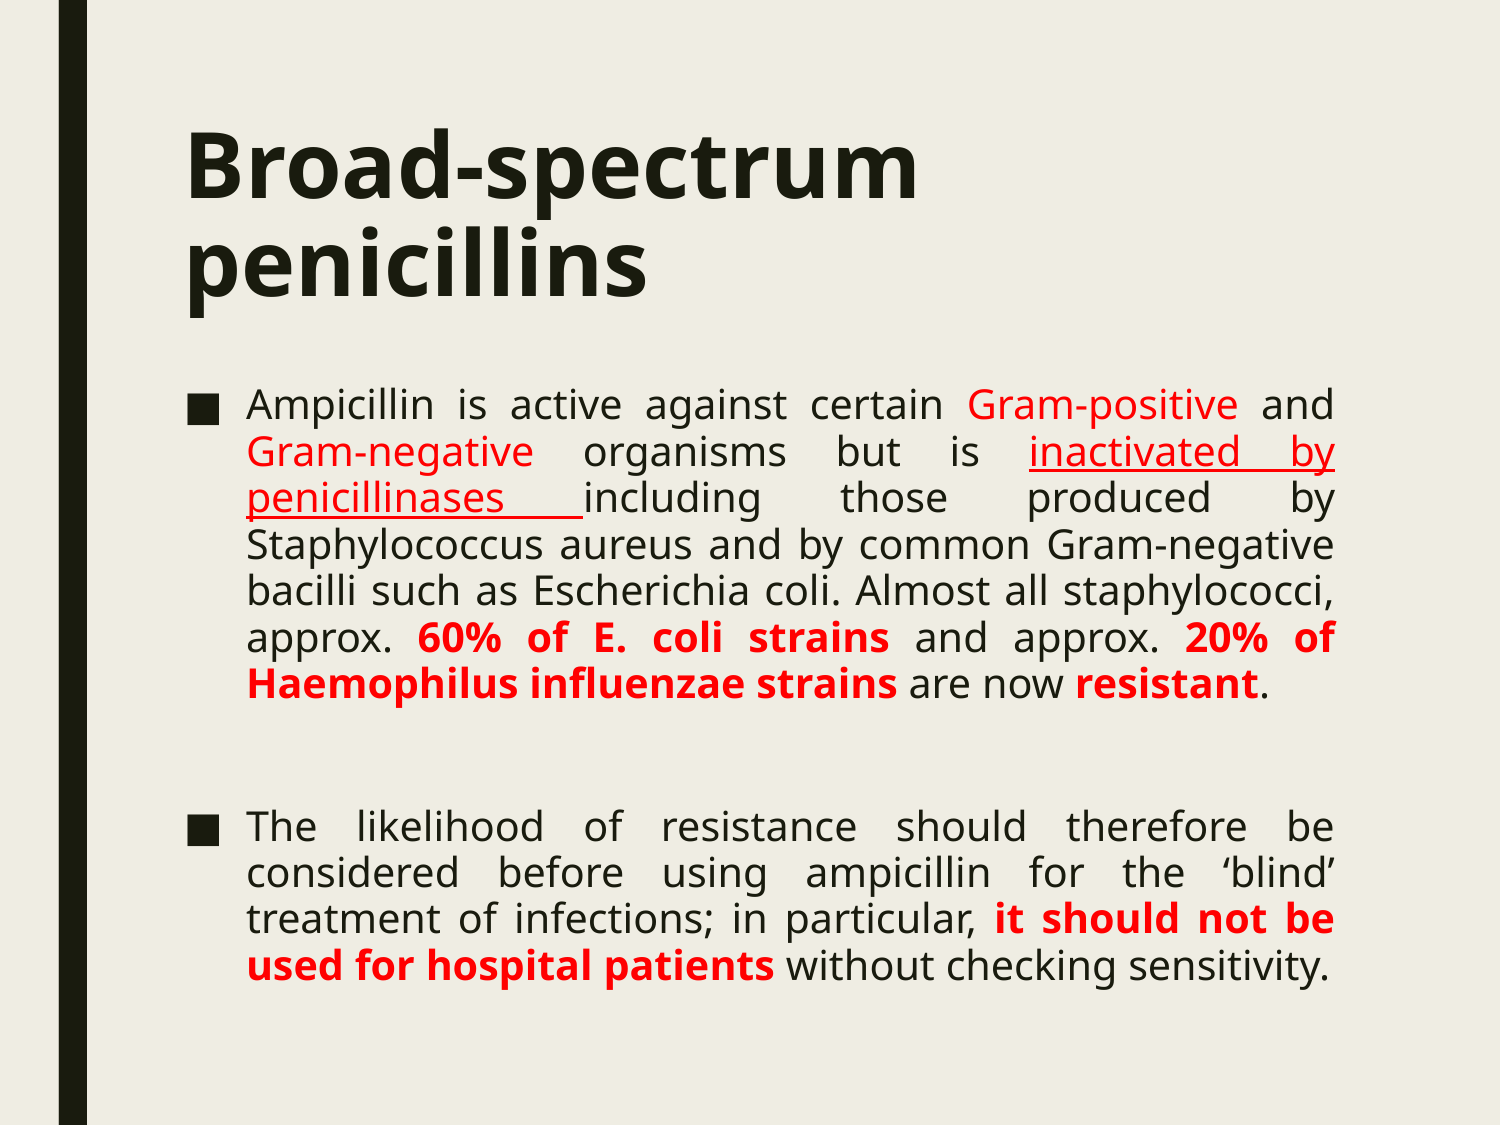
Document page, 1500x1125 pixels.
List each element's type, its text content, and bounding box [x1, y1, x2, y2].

title Broad-spectrum penicillins [168, 112, 1351, 357]
list Ampicillin is active against certain Gram-positive and Gram-negative organisms but is inactivated by penicillinases including those produced by Staphylococcus aureus and by common Gram-negative bacilli such as Escherichia coli. Almost all staphylococci, approx. 60% of E. coli strains and approx. 20% of Haemophilus influenzae strains are now resistant. The likelihood of resistance should therefore be considered before using ampicillin for the ‘blind’ treatment of infections; in particular, it should not be used for hospital patients without checking sensitivity. [168, 375, 1351, 1050]
